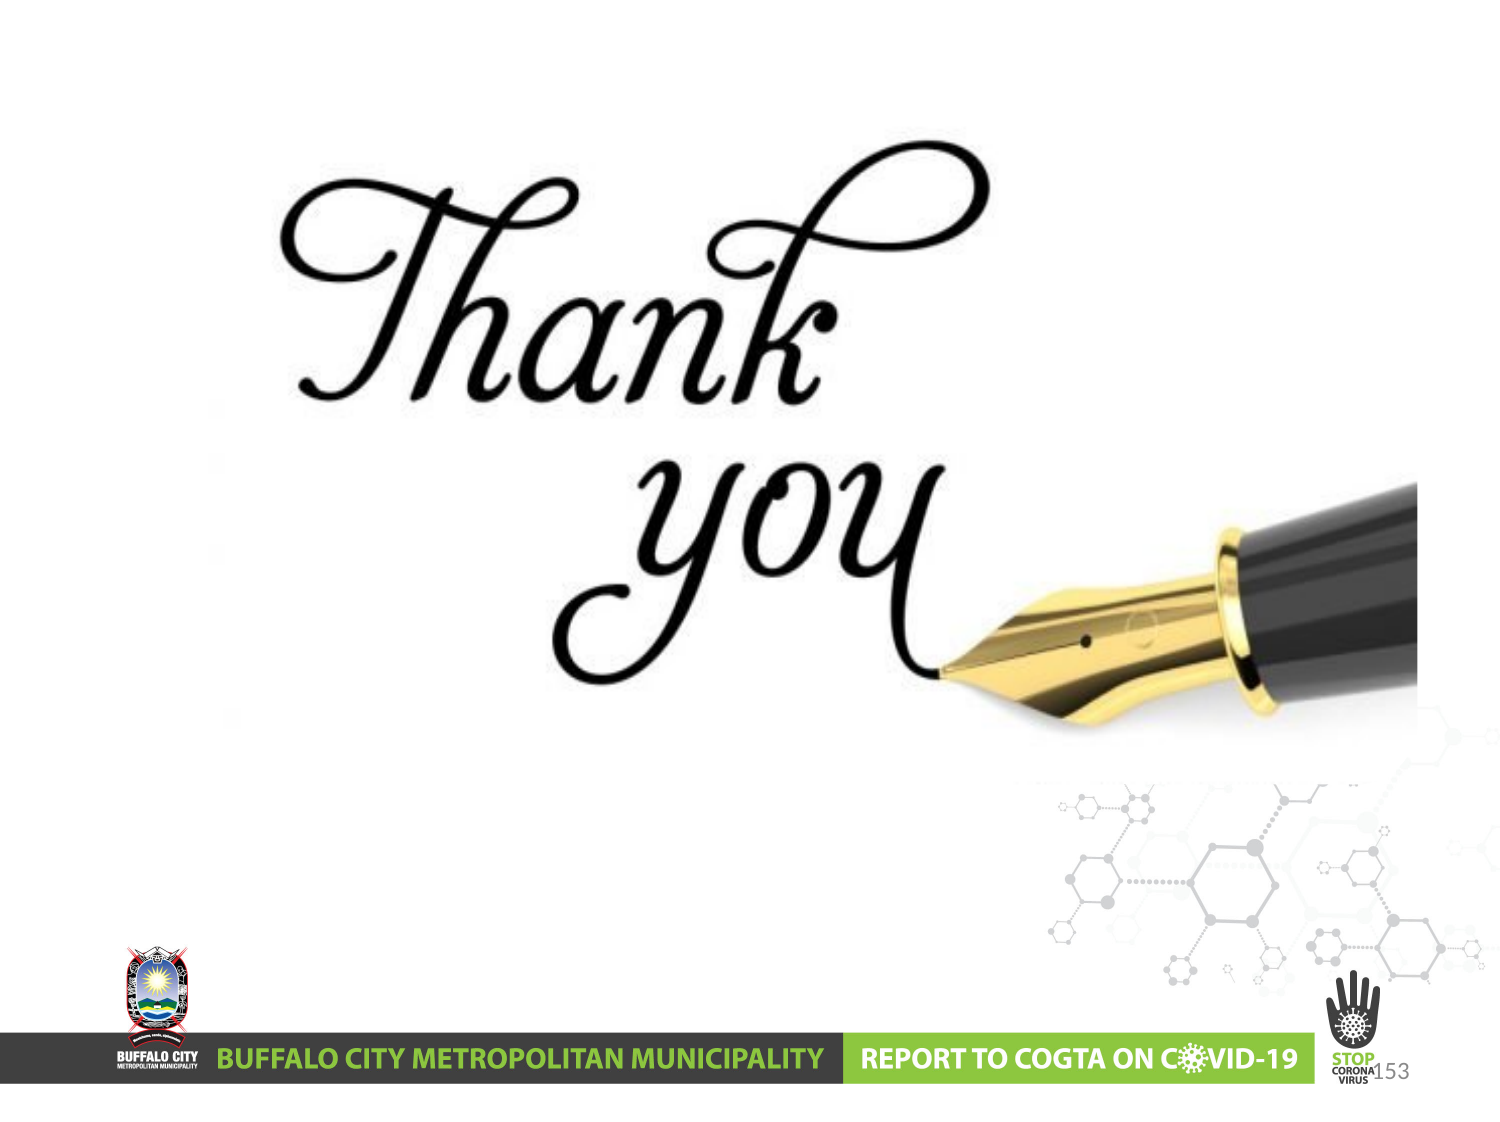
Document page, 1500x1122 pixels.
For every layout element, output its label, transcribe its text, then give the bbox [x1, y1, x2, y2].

slide_number 153 [1074, 1039, 1425, 1100]
picture [0, 0, 1500, 1122]
